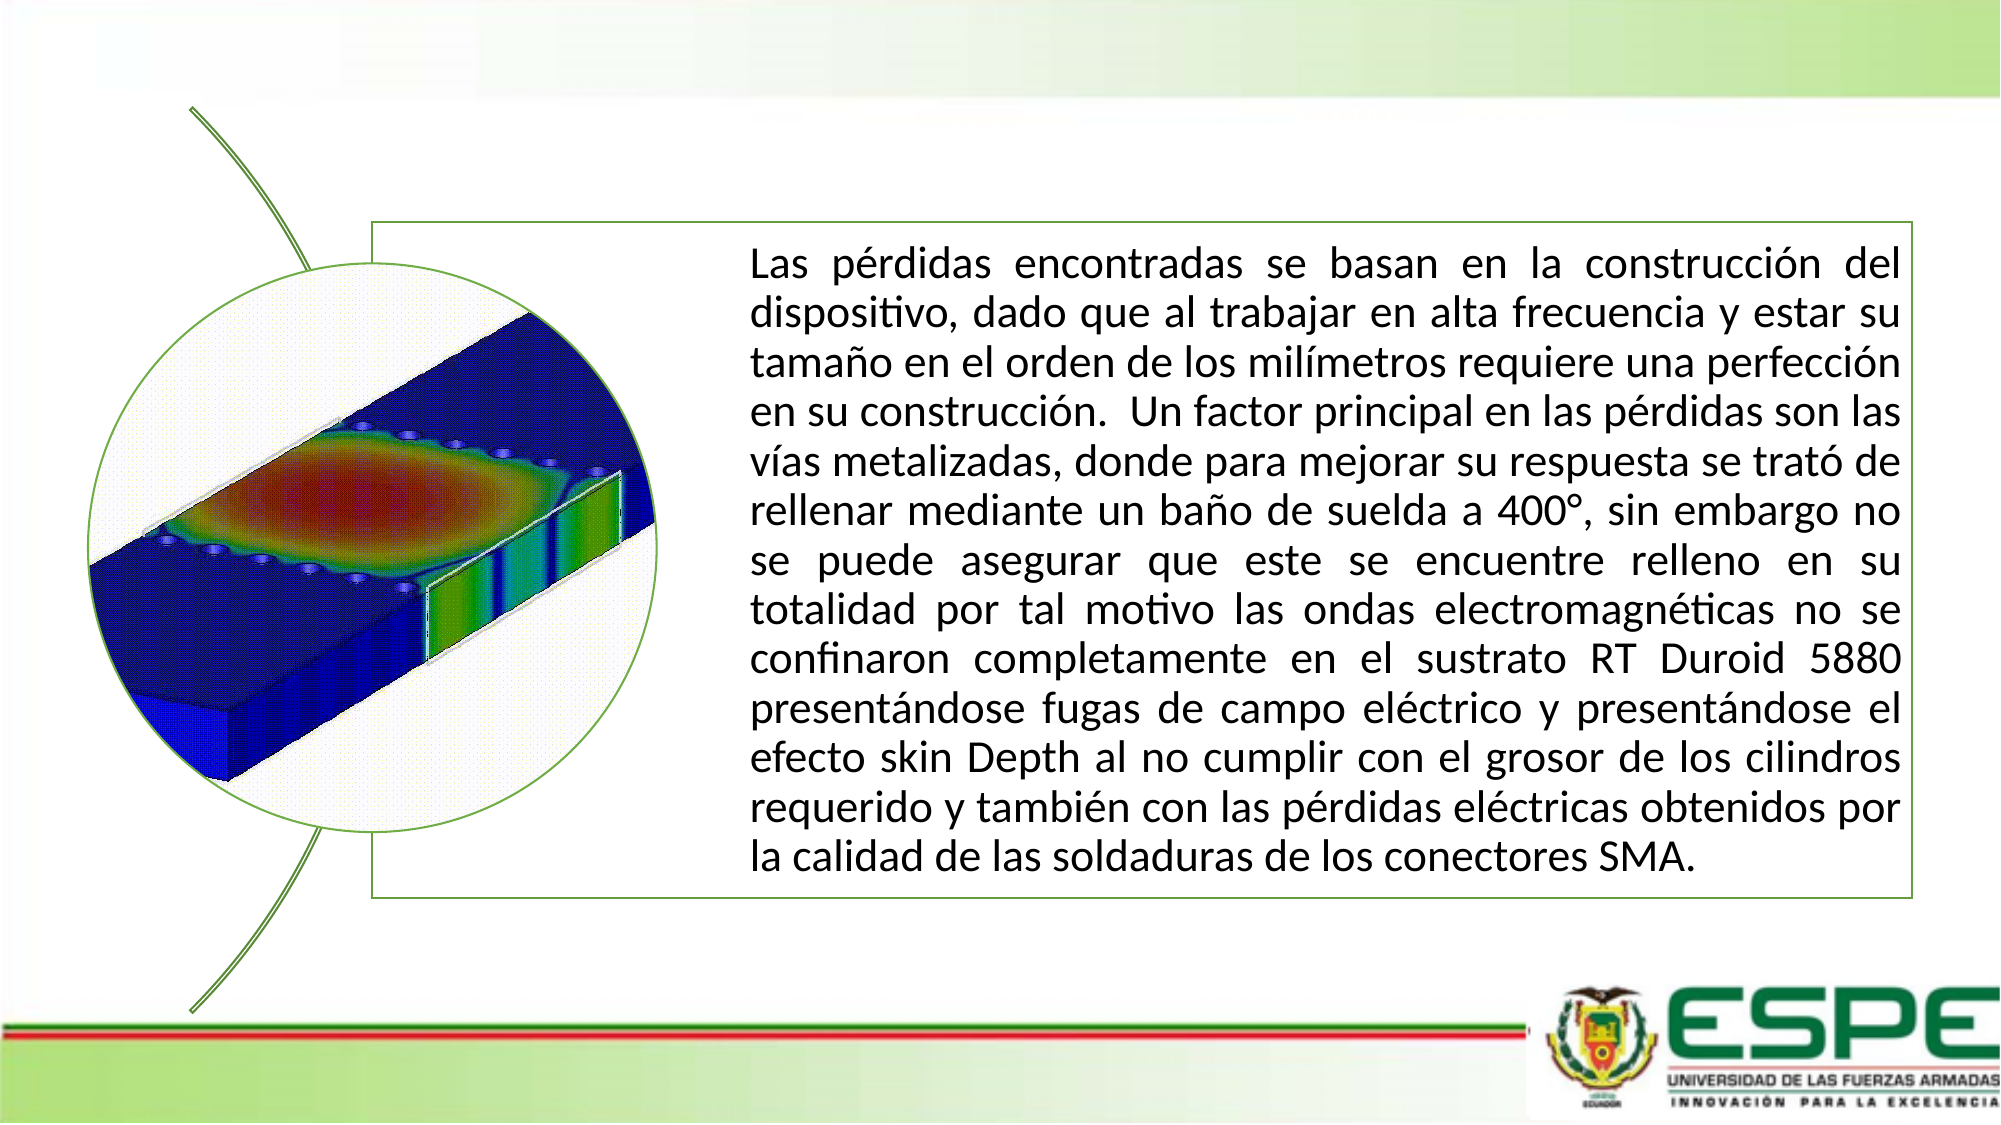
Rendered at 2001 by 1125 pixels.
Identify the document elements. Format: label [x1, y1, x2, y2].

text_box [87, 84, 1913, 1036]
picture [0, 0, 2000, 1123]
